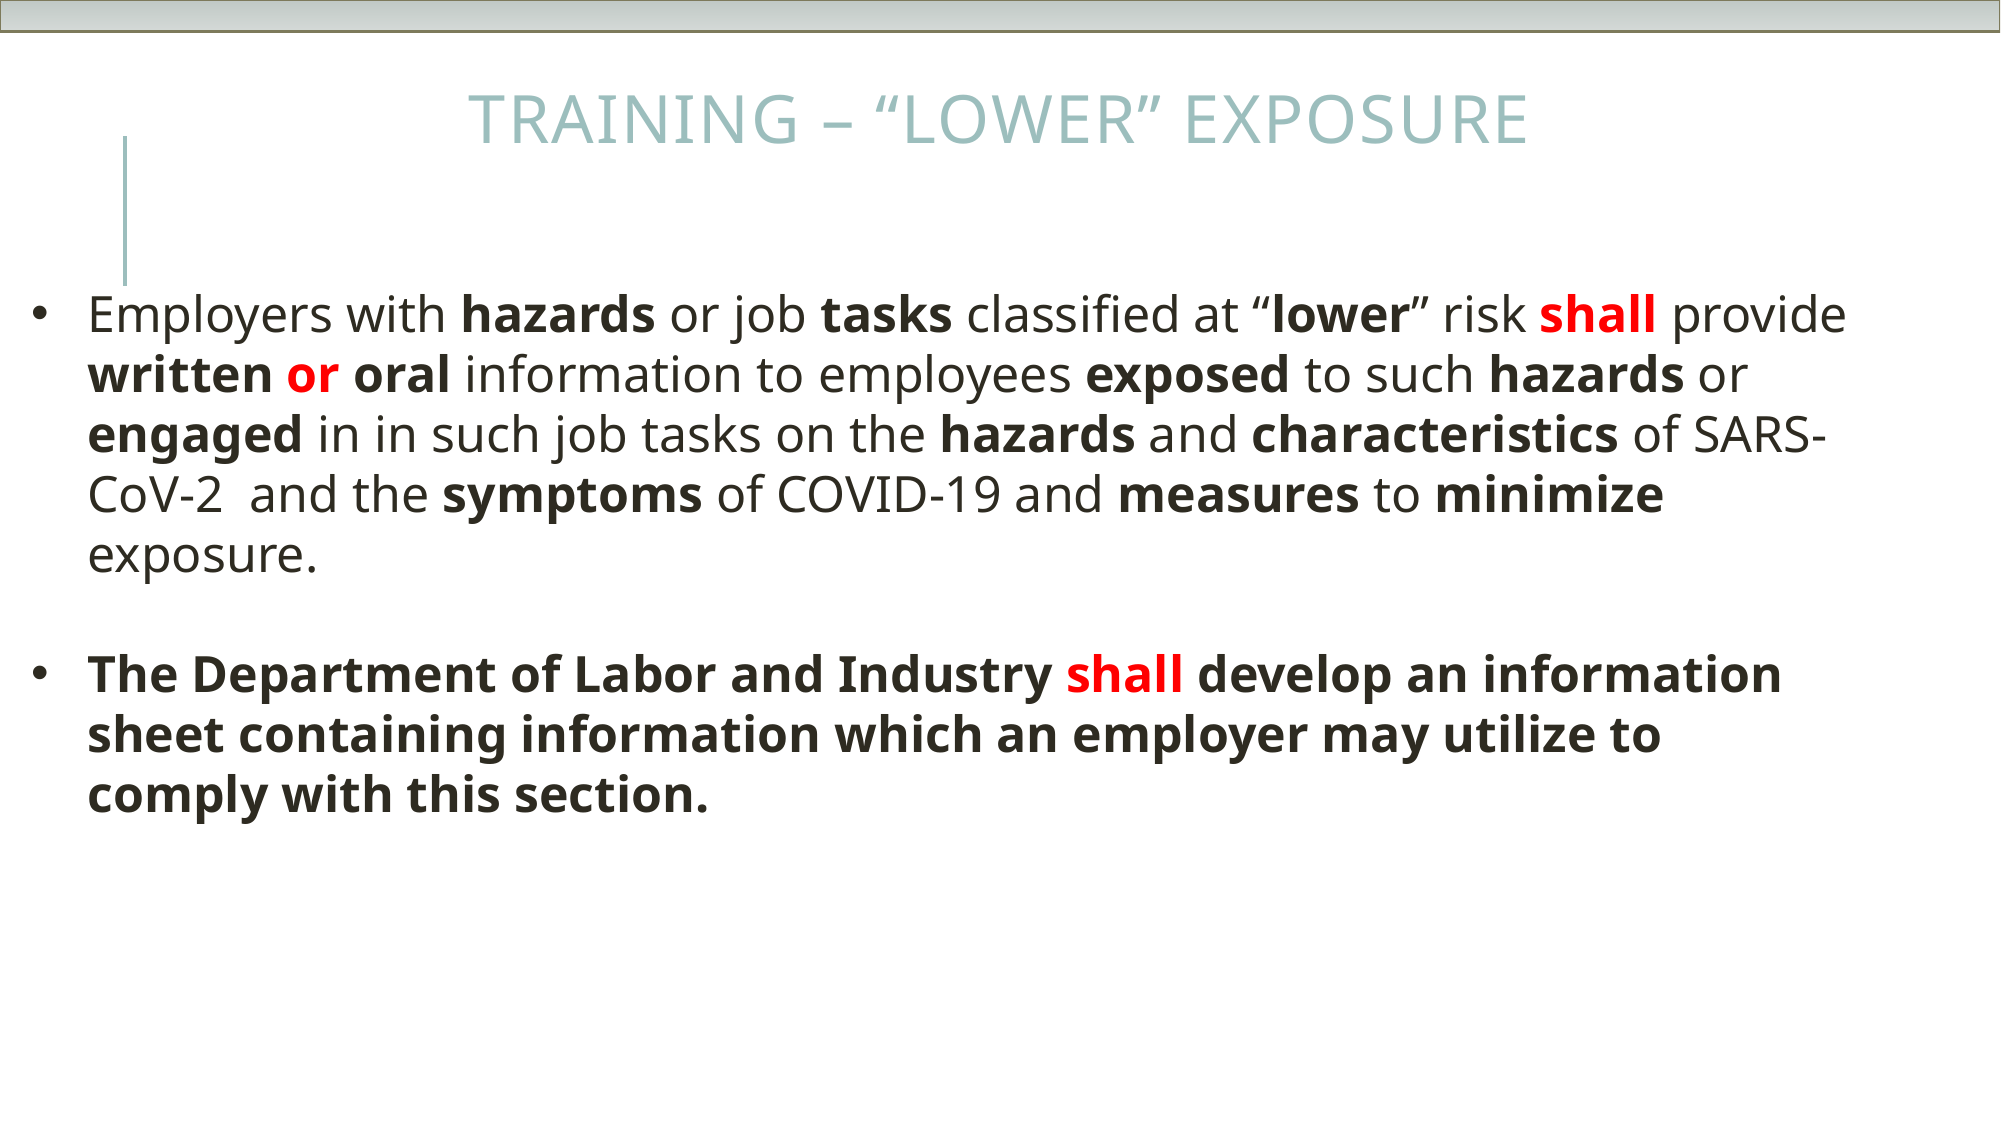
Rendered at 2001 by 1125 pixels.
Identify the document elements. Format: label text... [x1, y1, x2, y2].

text_box Employers with hazards or job tasks classified at “lower” risk shall provide written or oral information to employees exposed to such hazards or engaged in in such job tasks on the hazards and characteristics of SARS-CoV-2 and the symptoms of COVID-19 and measures to minimize exposure. The Department of Labor and Industry shall develop an information sheet containing information which an employer may utilize to comply with this section. [11, 242, 1876, 984]
title Training – “Lower” exposure [205, 76, 1795, 190]
